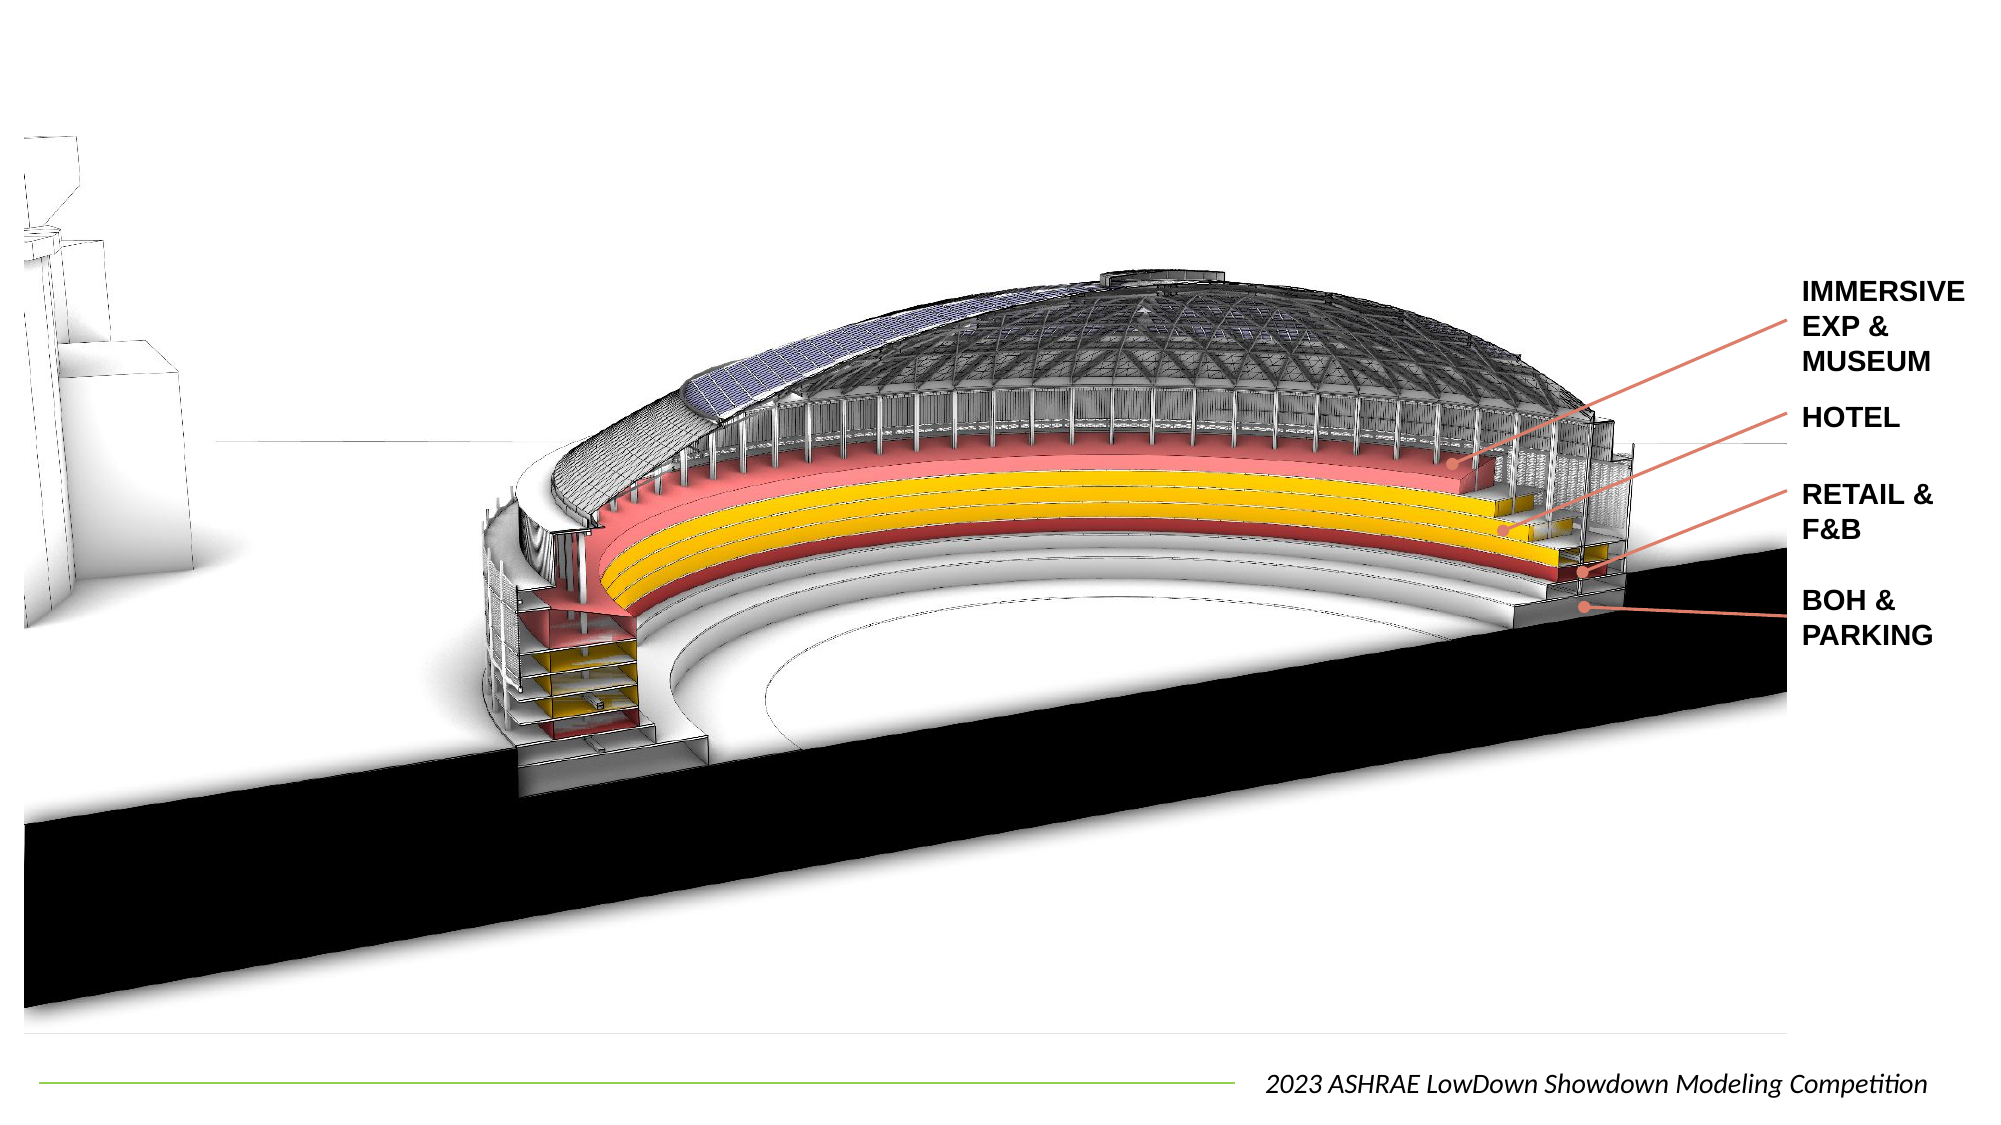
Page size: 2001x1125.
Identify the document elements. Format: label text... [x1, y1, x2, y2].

picture [24, 24, 1788, 1034]
text_box 2023 ASHRAE LowDown Showdown Modeling Competition [1211, 1058, 1944, 1107]
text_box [1583, 606, 1788, 617]
text_box IMMERSIVE EXP & MUSEUM [1792, 257, 1991, 383]
text_box RETAIL & F&B [1793, 460, 1979, 521]
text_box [1582, 490, 1788, 573]
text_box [1502, 412, 1788, 531]
text_box HOTEL [1793, 383, 1965, 444]
text_box BOH & PARKING [1792, 566, 2000, 666]
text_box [1452, 319, 1788, 465]
